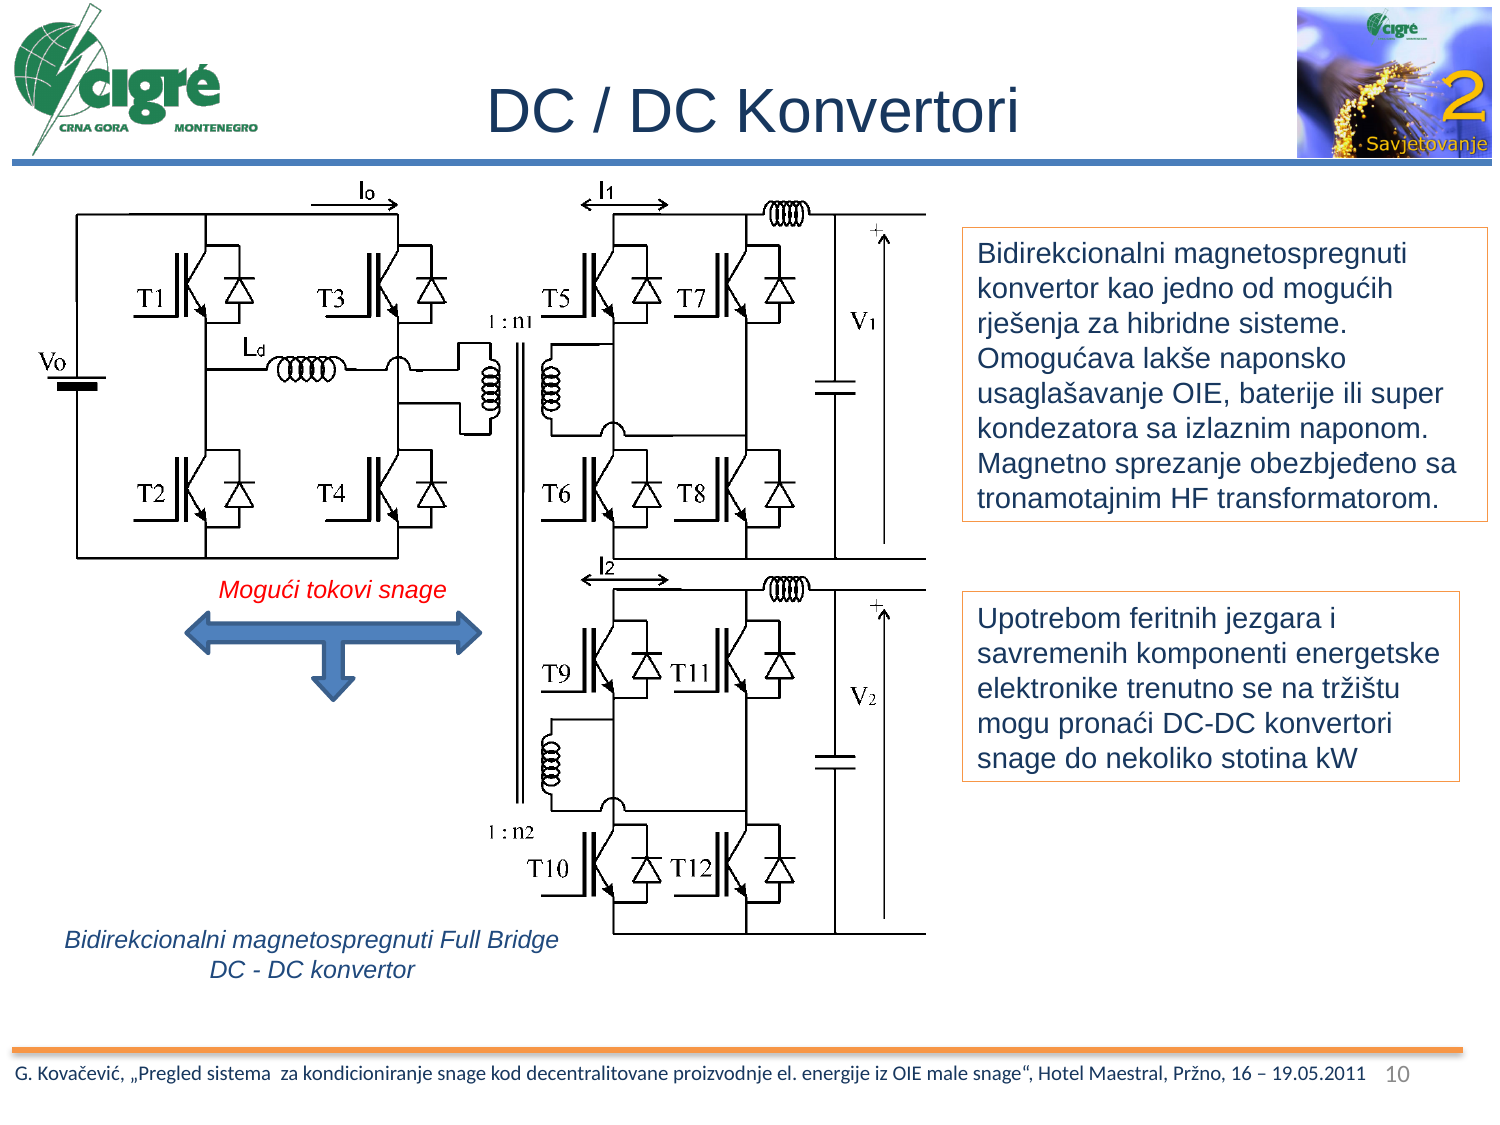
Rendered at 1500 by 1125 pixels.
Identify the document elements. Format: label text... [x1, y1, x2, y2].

text_box DC / DC Konvertori [471, 62, 1036, 153]
picture [37, 180, 927, 935]
picture [12, 0, 261, 158]
slide_number 10 [1074, 1042, 1425, 1103]
picture [1297, 7, 1492, 158]
text_box Bidirekcionalni magnetospregnuti Full Bridge DC - DC konvertor [37, 943, 588, 991]
text_box Bidirekcionalni magnetospregnuti konvertor kao jedno od mogućih rješenja za hibridne sisteme. Omogućava lakše naponsko usaglašavanje OIE, baterije ili super kondezatora sa izlaznim naponom. Magnetno sprezanje obezbjeđeno sa tronamotajnim HF transformatorom. [962, 227, 1488, 522]
text_box G. Kovačević, „Pregled sistema za kondicioniranje snage kod decentralitovane proizvodnje el. energije iz OIE male snage“, Hotel Maestral, Pržno, 16 – 19.05.2011 [0, 1052, 1074, 1093]
text_box Upotrebom feritnih jezgara i savremenih komponenti energetske elektronike trenutno se na tržištu mogu pronaći DC-DC konvertori snage do nekoliko stotina kW [962, 591, 1460, 782]
